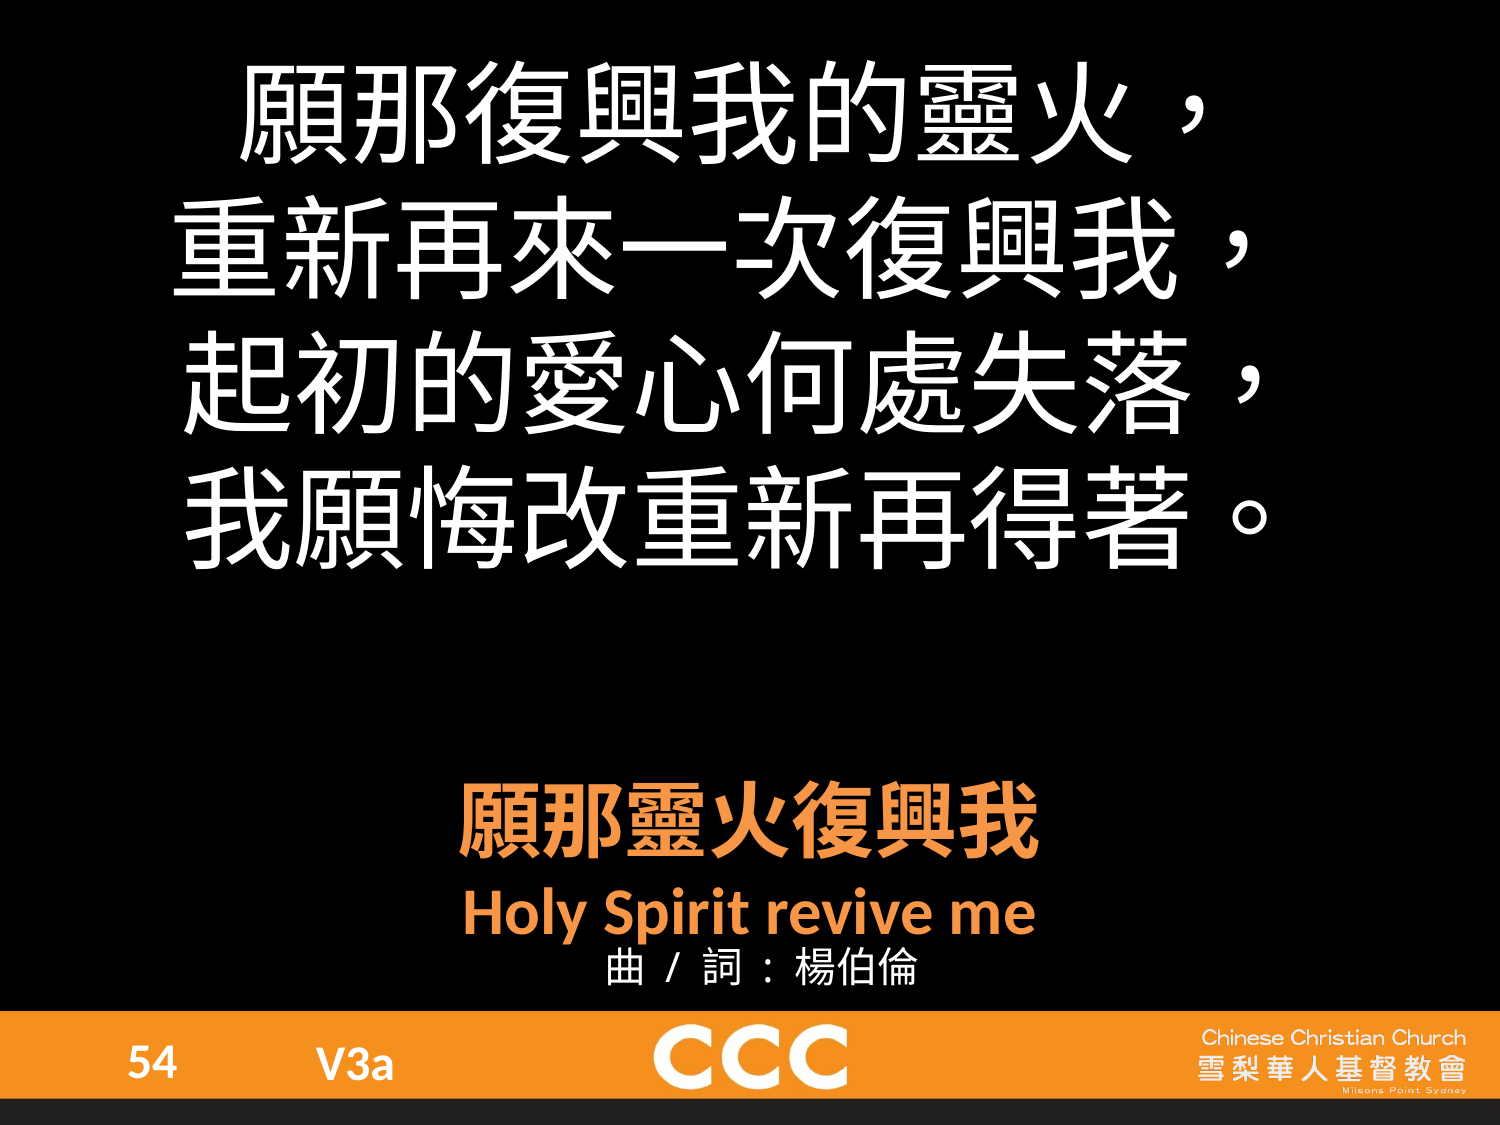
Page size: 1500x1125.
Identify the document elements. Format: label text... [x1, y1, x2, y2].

picture [0, 1011, 1500, 1125]
text_box V3a [301, 1023, 431, 1099]
text_box 曲 / 詞 : 楊伯倫 [53, 956, 1471, 999]
text_box 願那靈火復興我 Holy Spirit revive me [0, 760, 1500, 956]
slide_number 54 [112, 1020, 243, 1094]
text_box 願那復興我的靈火， 重新再來一次復興我， 起初的愛心何處失落， 我願悔改重新再得著。 [0, 35, 1494, 590]
